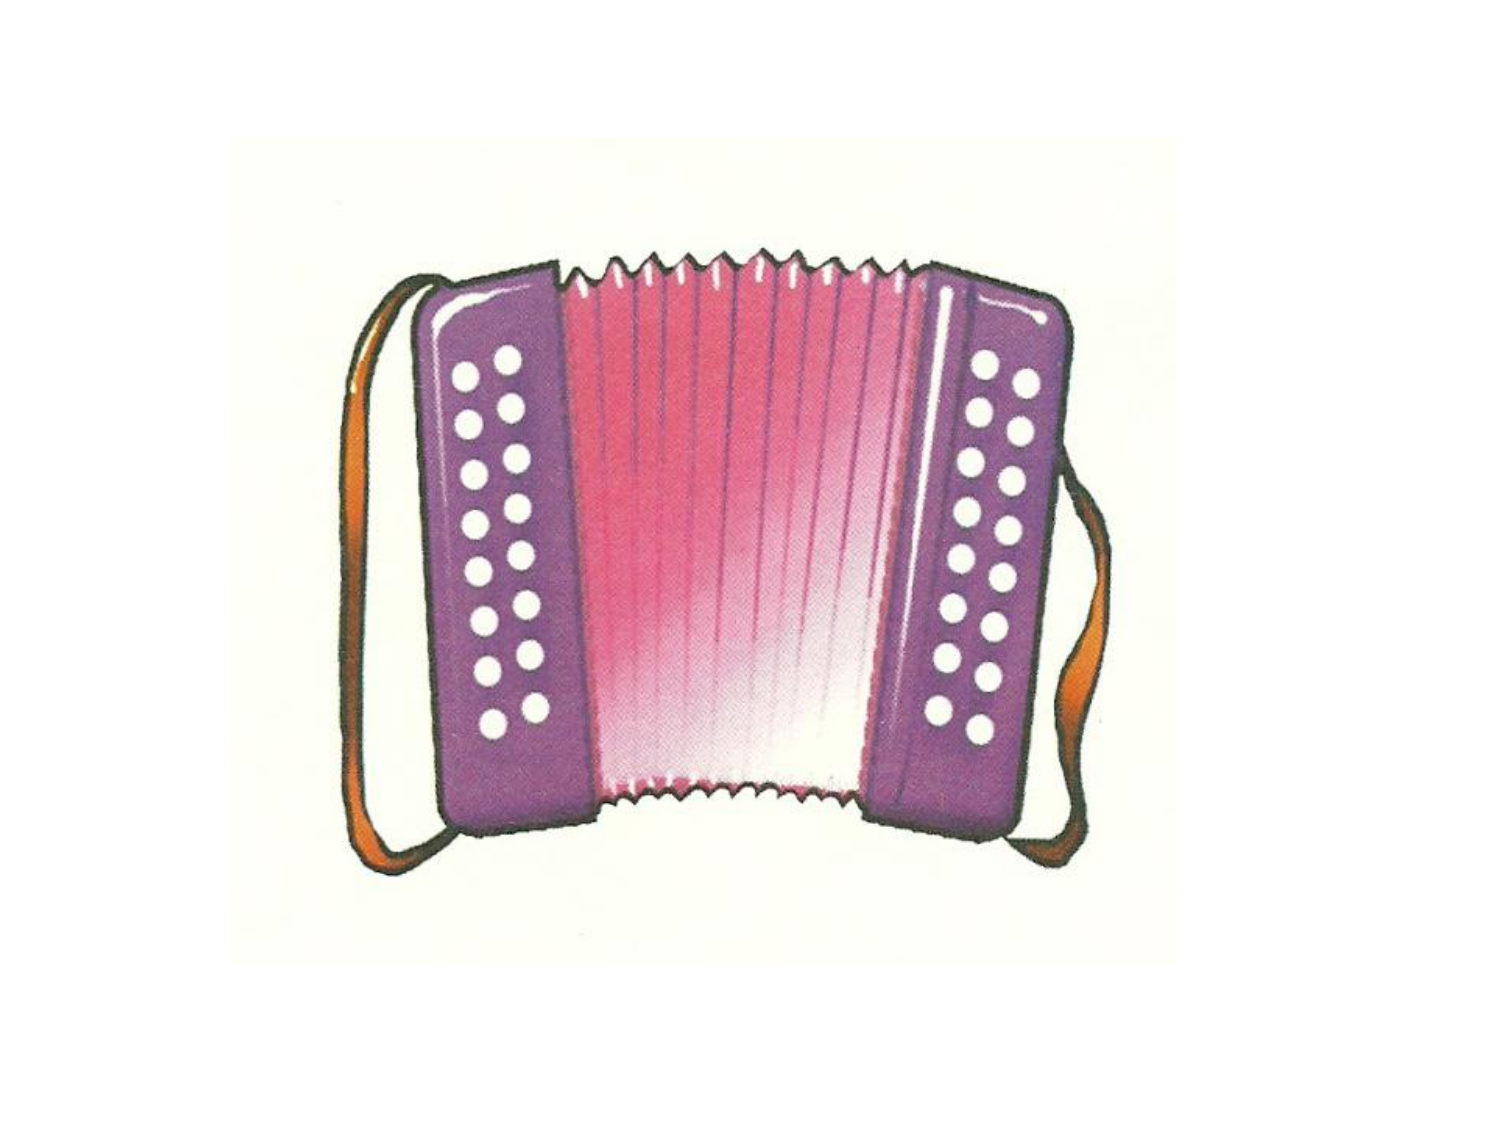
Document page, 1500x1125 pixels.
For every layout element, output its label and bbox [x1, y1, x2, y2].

picture [229, 136, 1176, 965]
